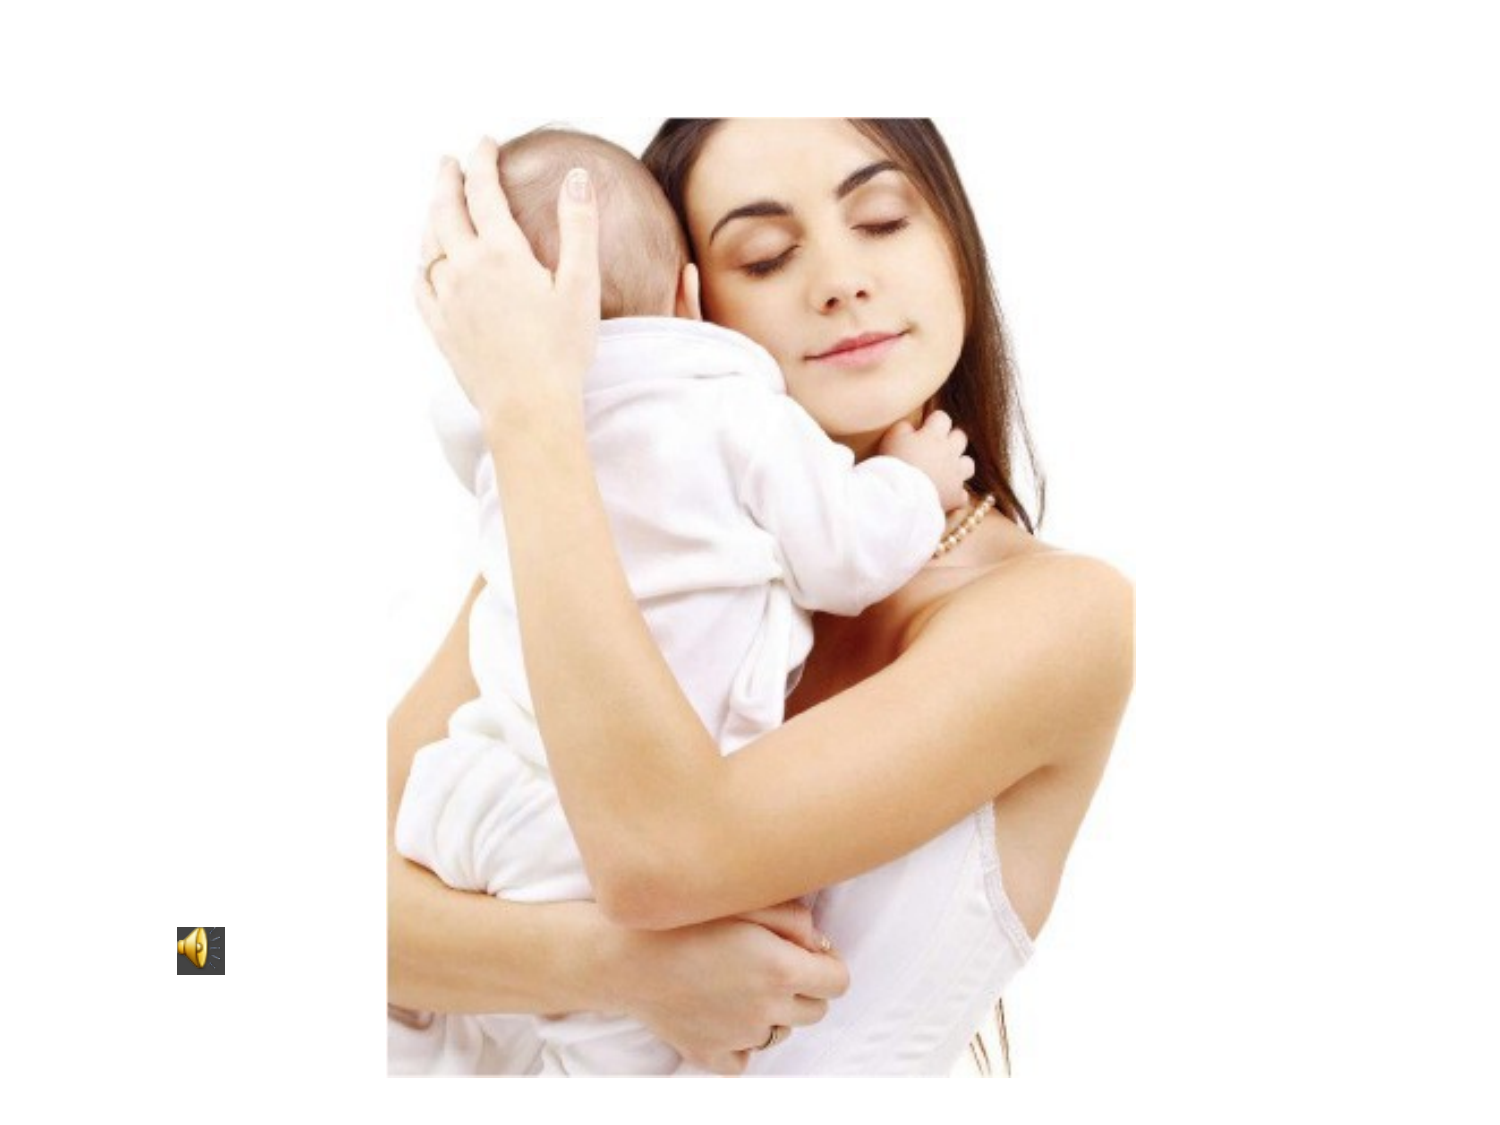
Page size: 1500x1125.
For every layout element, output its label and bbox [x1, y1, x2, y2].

list [386, 116, 1136, 1079]
picture [175, 925, 226, 977]
